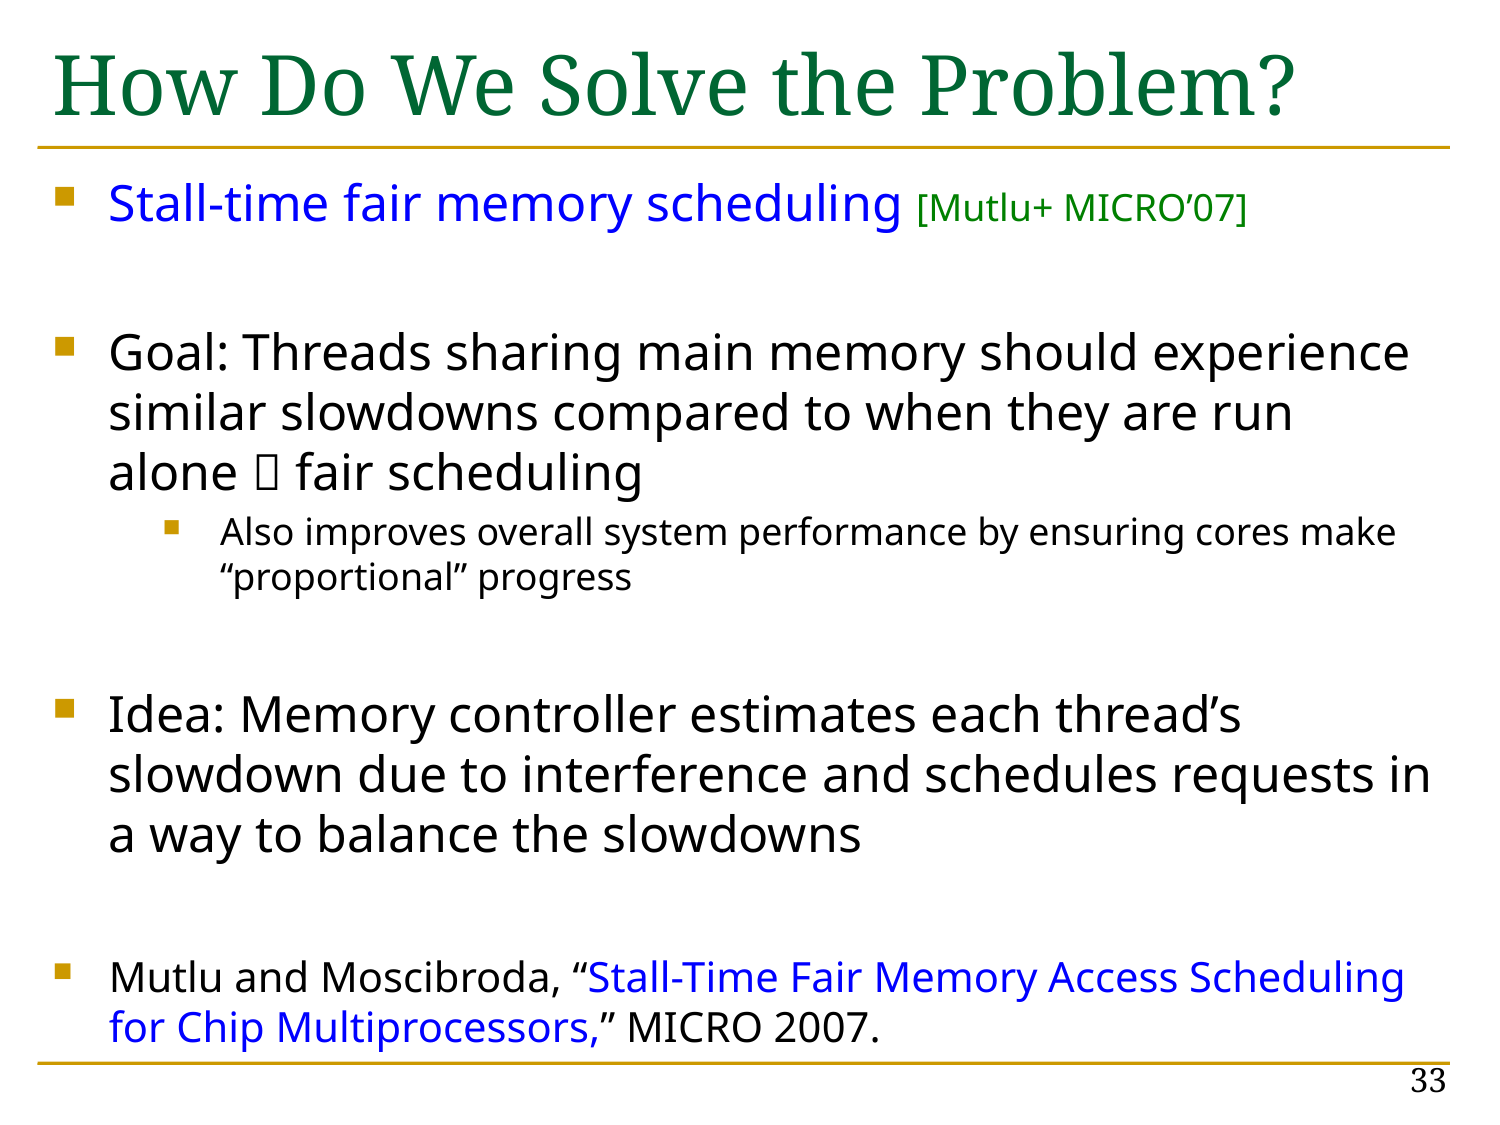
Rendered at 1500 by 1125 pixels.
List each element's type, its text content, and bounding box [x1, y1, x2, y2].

list Stall-time fair memory scheduling [Mutlu+ MICRO’07] Goal: Threads sharing main memory should experience similar slowdowns compared to when they are run alone  fair scheduling Also improves overall system performance by ensuring cores make “proportional” progress Idea: Memory controller estimates each thread’s slowdown due to interference and schedules requests in a way to balance the slowdowns Mutlu and Moscibroda, “Stall-Time Fair Memory Access Scheduling for Chip Multiprocessors,” MICRO 2007. [37, 163, 1450, 1016]
slide_number 33 [1111, 1036, 1462, 1112]
title How Do We Solve the Problem? [37, 24, 1450, 163]
